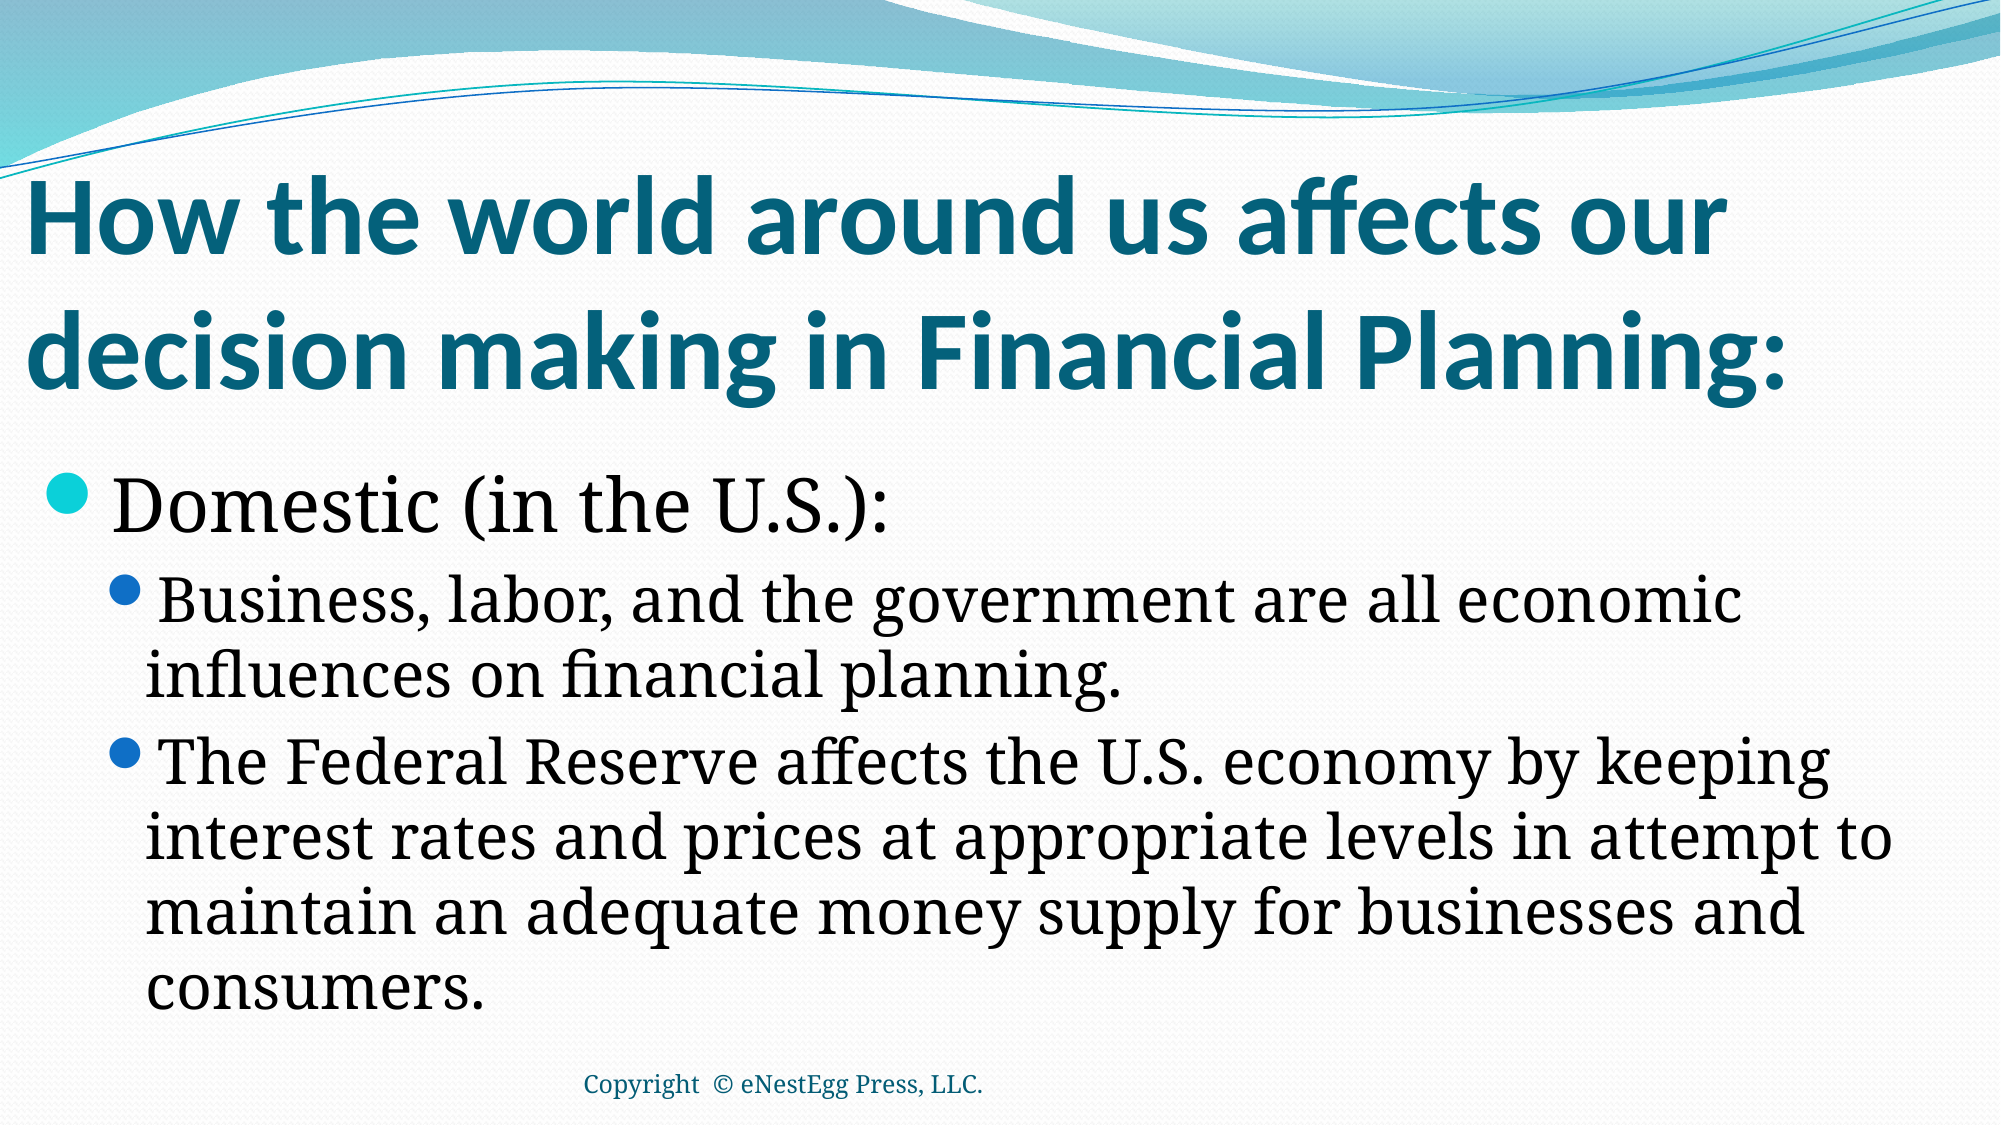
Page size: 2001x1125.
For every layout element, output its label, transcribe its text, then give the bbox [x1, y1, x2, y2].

footer Copyright © eNestEgg Press, LLC. [583, 1042, 1317, 1103]
list Domestic (in the U.S.): Business, labor, and the government are all economic influences on financial planning. The Federal Reserve affects the U.S. economy by keeping interest rates and prices at appropriate levels in attempt to maintain an adequate money supply for businesses and consumers. [25, 450, 1983, 1086]
title How the world around us affects our decision making in Financial Planning: [25, 126, 1983, 413]
